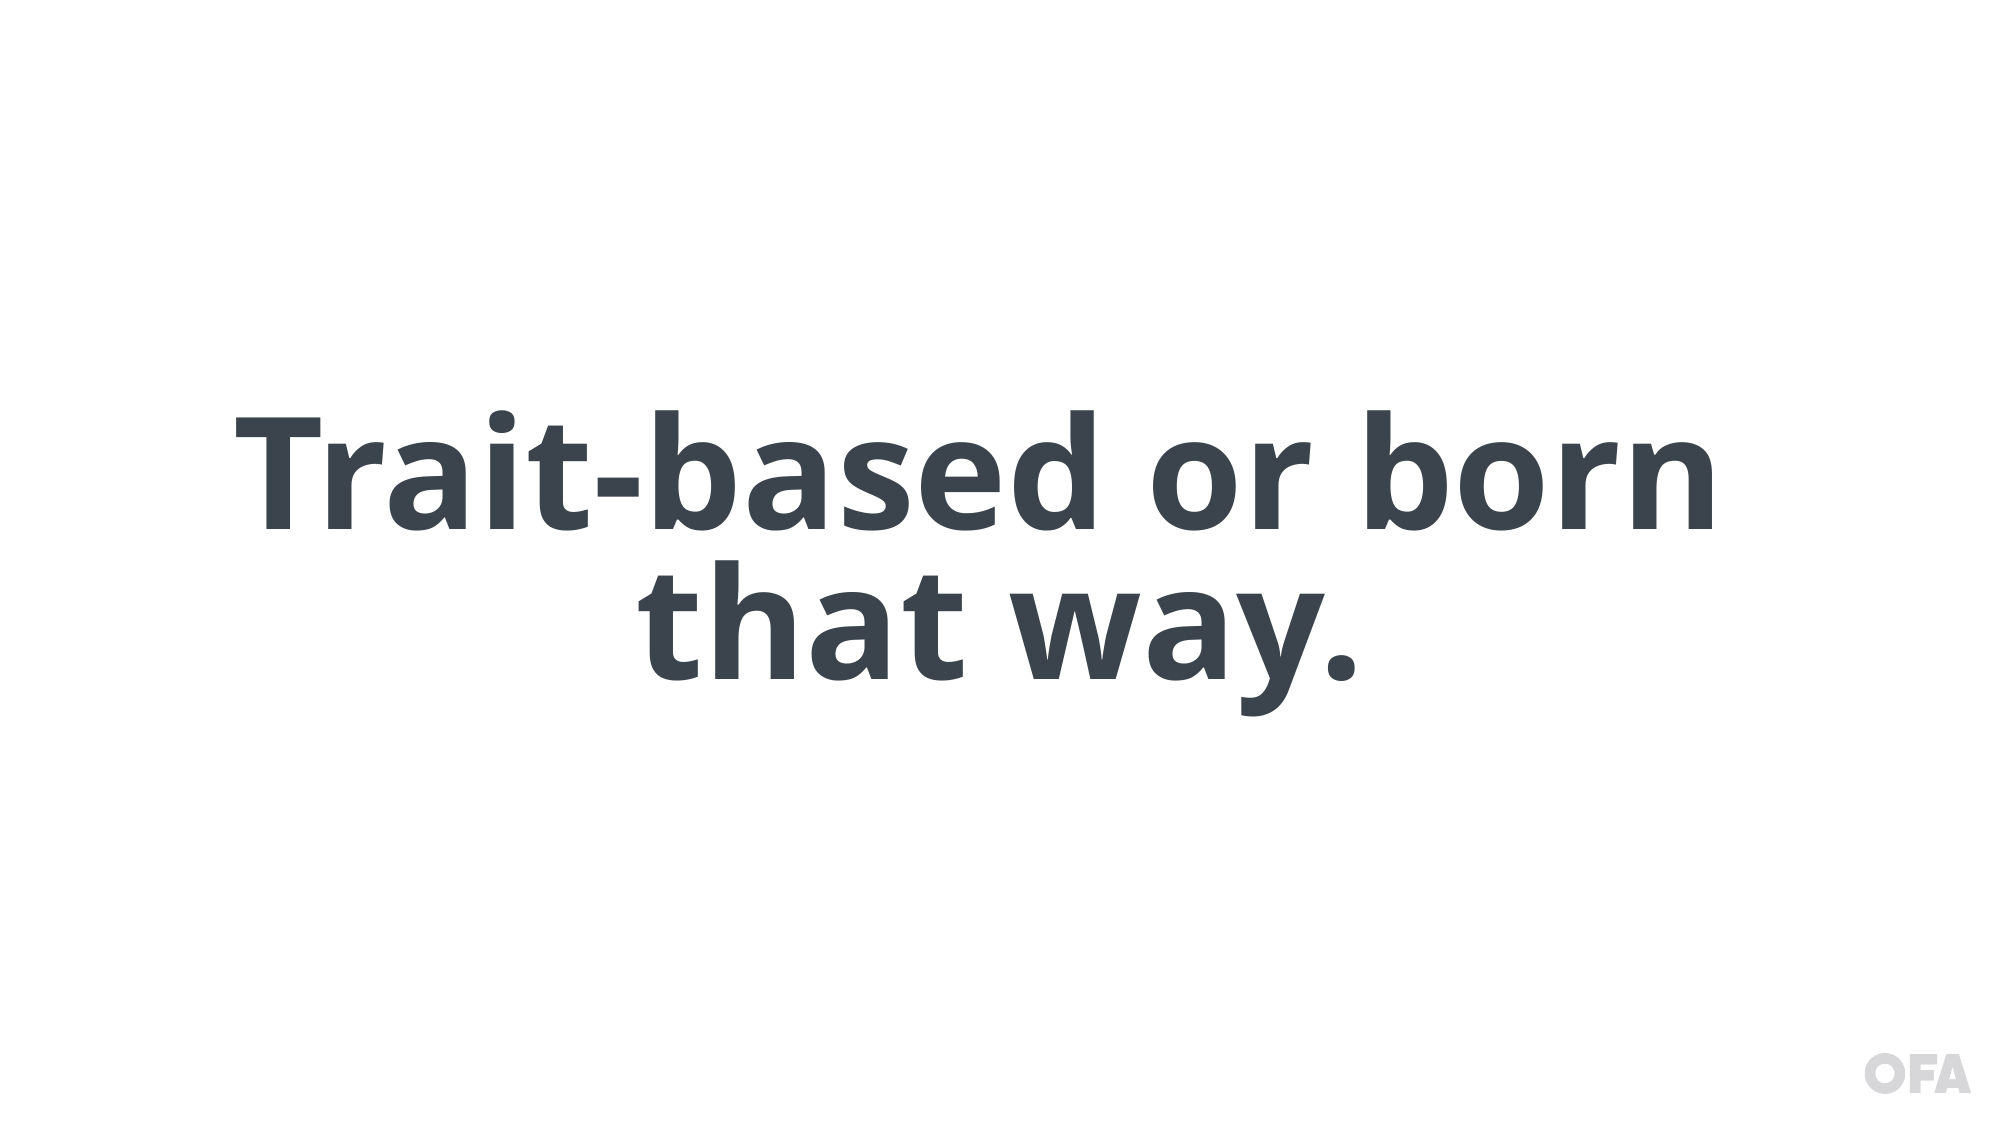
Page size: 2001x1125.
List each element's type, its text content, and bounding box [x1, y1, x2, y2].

text_box Trait-based or born that way. [0, 402, 2000, 717]
